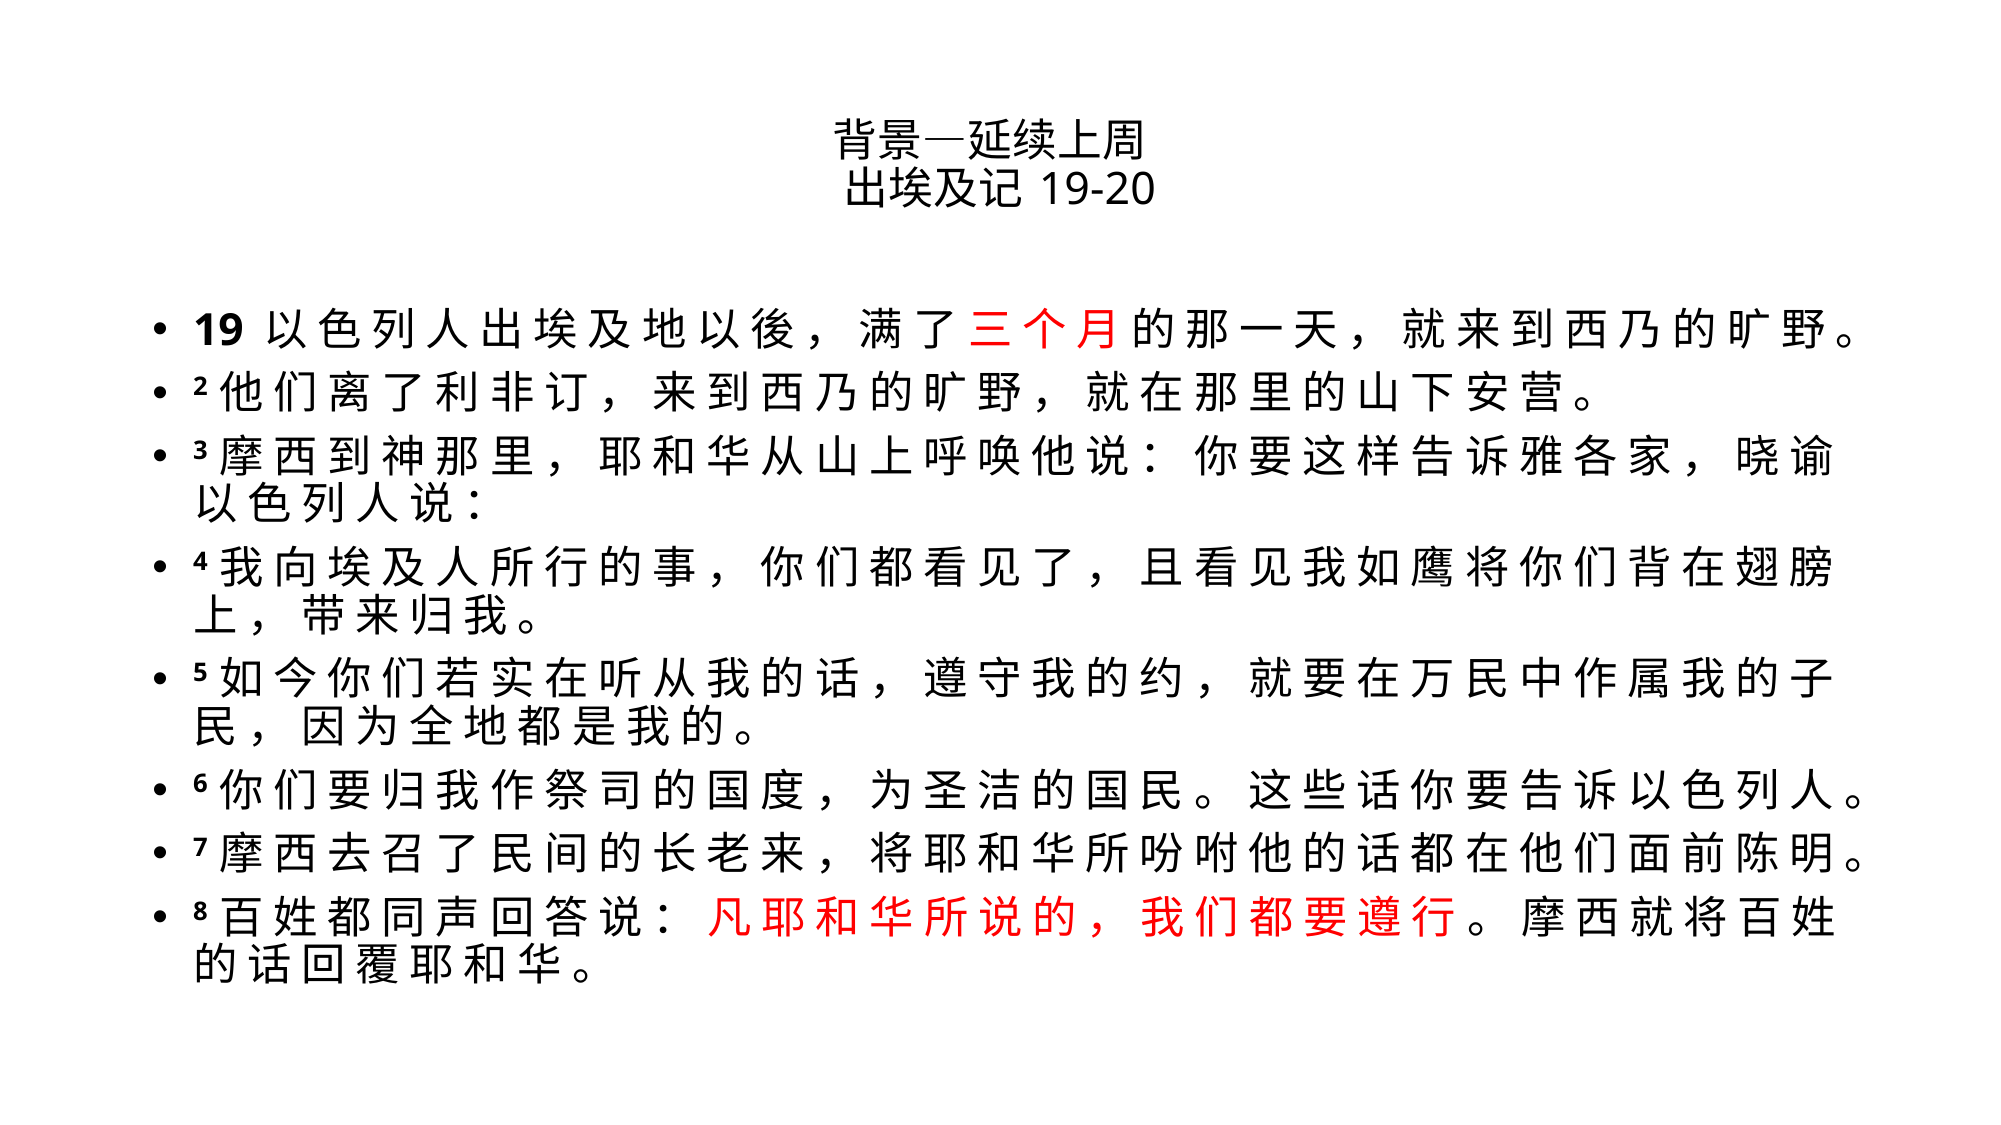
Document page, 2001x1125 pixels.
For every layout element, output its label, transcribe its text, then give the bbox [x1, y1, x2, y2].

list 19 以 色 列 人 出 埃 及 地 以 後 ， 满 了 三 个 月 的 那 一 天 ， 就 来 到 西 乃 的 旷 野 。 2 他 们 离 了 利 非 订 ， 来 到 西 乃 的 旷 野 ， 就 在 那 里 的 山 下 安 营 。 3 摩 西 到 神 那 里 ， 耶 和 华 从 山 上 呼 唤 他 说 ： 你 要 这 样 告 诉 雅 各 家 ， 晓 谕 以 色 列 人 说 ： 4 我 向 埃 及 人 所 行 的 事 ， 你 们 都 看 见 了 ， 且 看 见 我 如 鹰 将 你 们 背 在 翅 膀 上 ， 带 来 归 我 。 5 如 今 你 们 若 实 在 听 从 我 的 话 ， 遵 守 我 的 约 ， 就 要 在 万 民 中 作 属 我 的 子 民 ， 因 为 全 地 都 是 我 的 。 6 你 们 要 归 我 作 祭 司 的 国 度 ， 为 圣 洁 的 国 民 。 这 些 话 你 要 告 诉 以 色 列 人 。 7 摩 西 去 召 了 民 间 的 长 老 来 ， 将 耶 和 华 所 吩 咐 他 的 话 都 在 他 们 面 前 陈 明 。 8 百 姓 都 同 声 回 答 说 ： 凡 耶 和 华 所 说 的 ， 我 们 都 要 遵 行 。 摩 西 就 将 百 姓 的 话 回 覆 耶 和 华 。 [137, 299, 1863, 1014]
title 背景—延续上周 出埃及记 19-20 [137, 59, 1863, 278]
